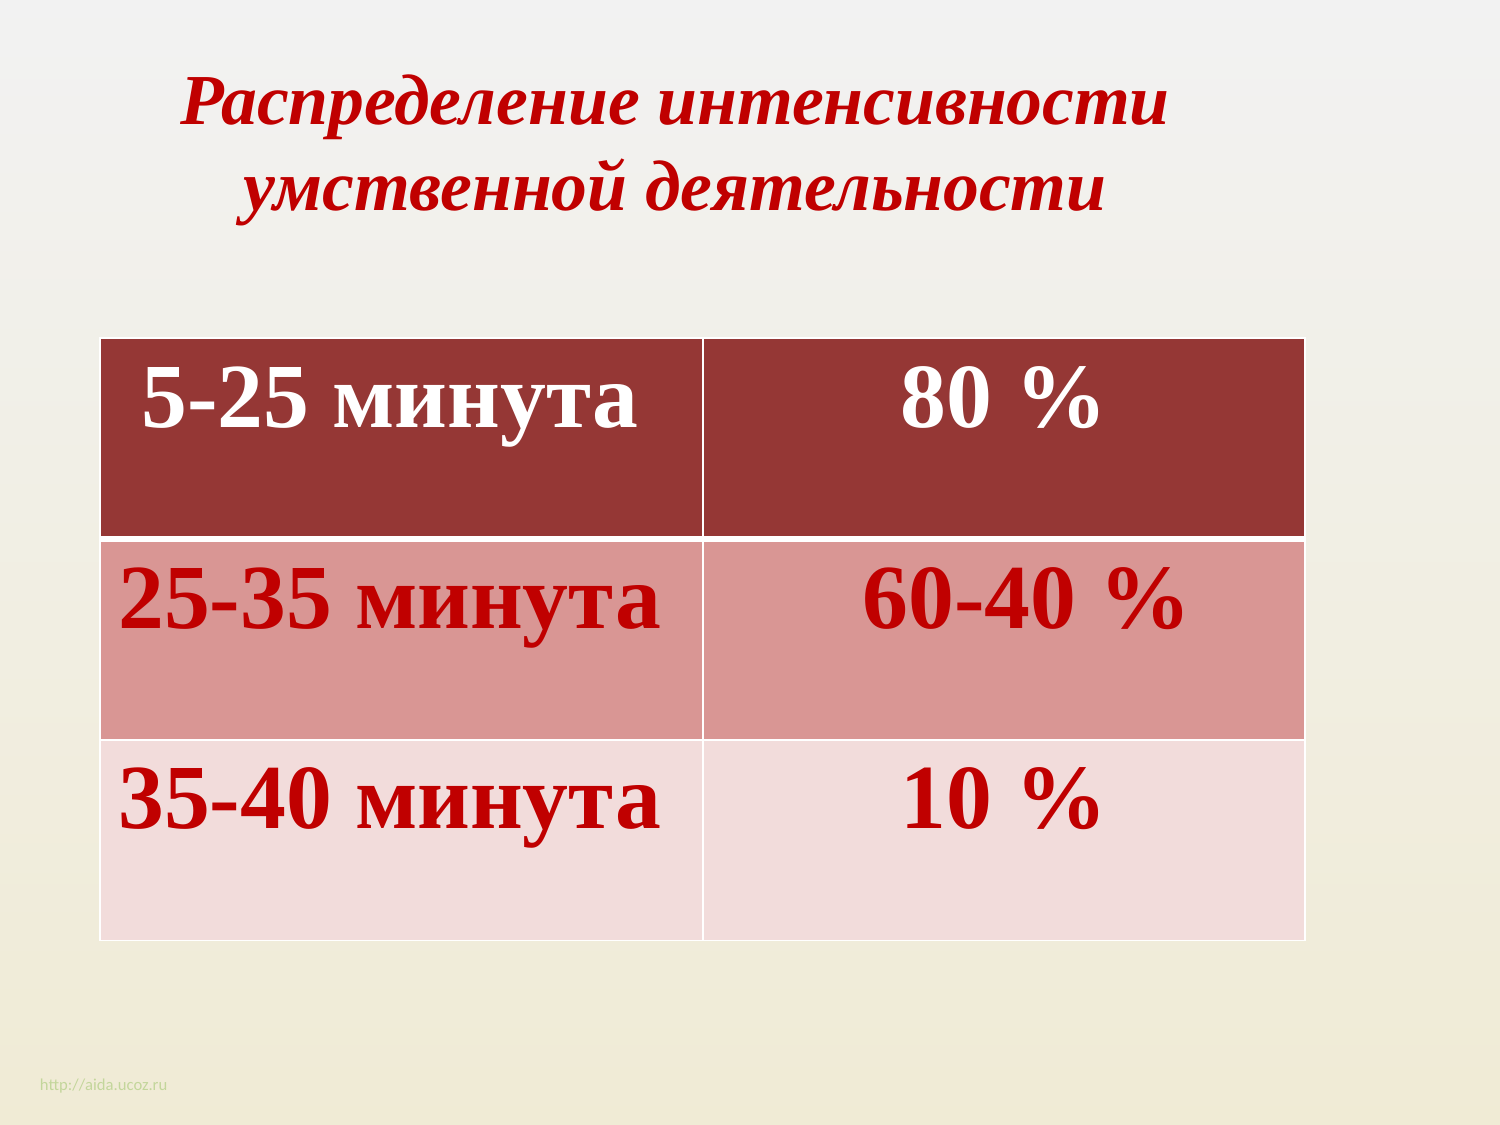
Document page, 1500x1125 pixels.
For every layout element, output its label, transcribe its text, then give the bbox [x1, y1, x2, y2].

table_cell 35-40 минута [101, 741, 702, 940]
table_cell 10 % [704, 741, 1304, 940]
table_cell 60-40 % [704, 542, 1304, 739]
table_header 5-25 минута [101, 339, 702, 536]
text_box http://aida.ucoz.ru [25, 1066, 183, 1102]
table_cell 25-35 минута [101, 542, 702, 739]
title Распределение интенсивности умственной деятельности [0, 45, 1350, 233]
table_header 80 % [704, 339, 1304, 536]
